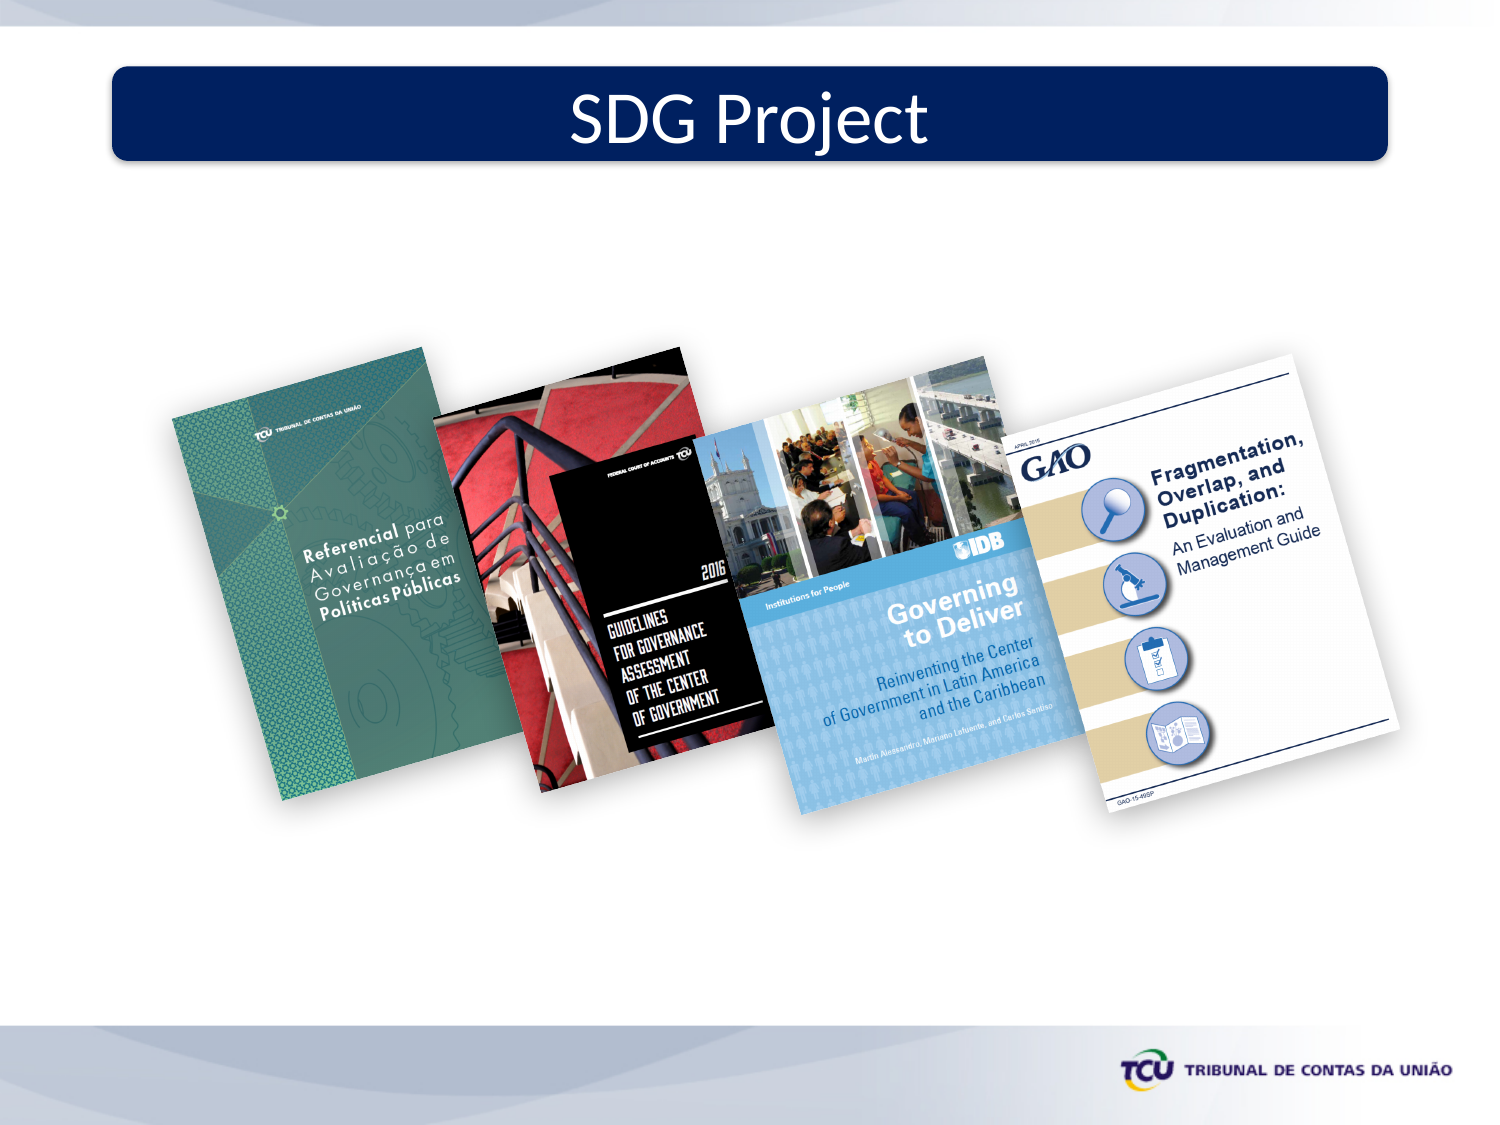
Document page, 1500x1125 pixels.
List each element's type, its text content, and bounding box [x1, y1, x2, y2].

text_box SDG Project [112, 66, 1388, 161]
picture [0, 0, 1500, 1125]
